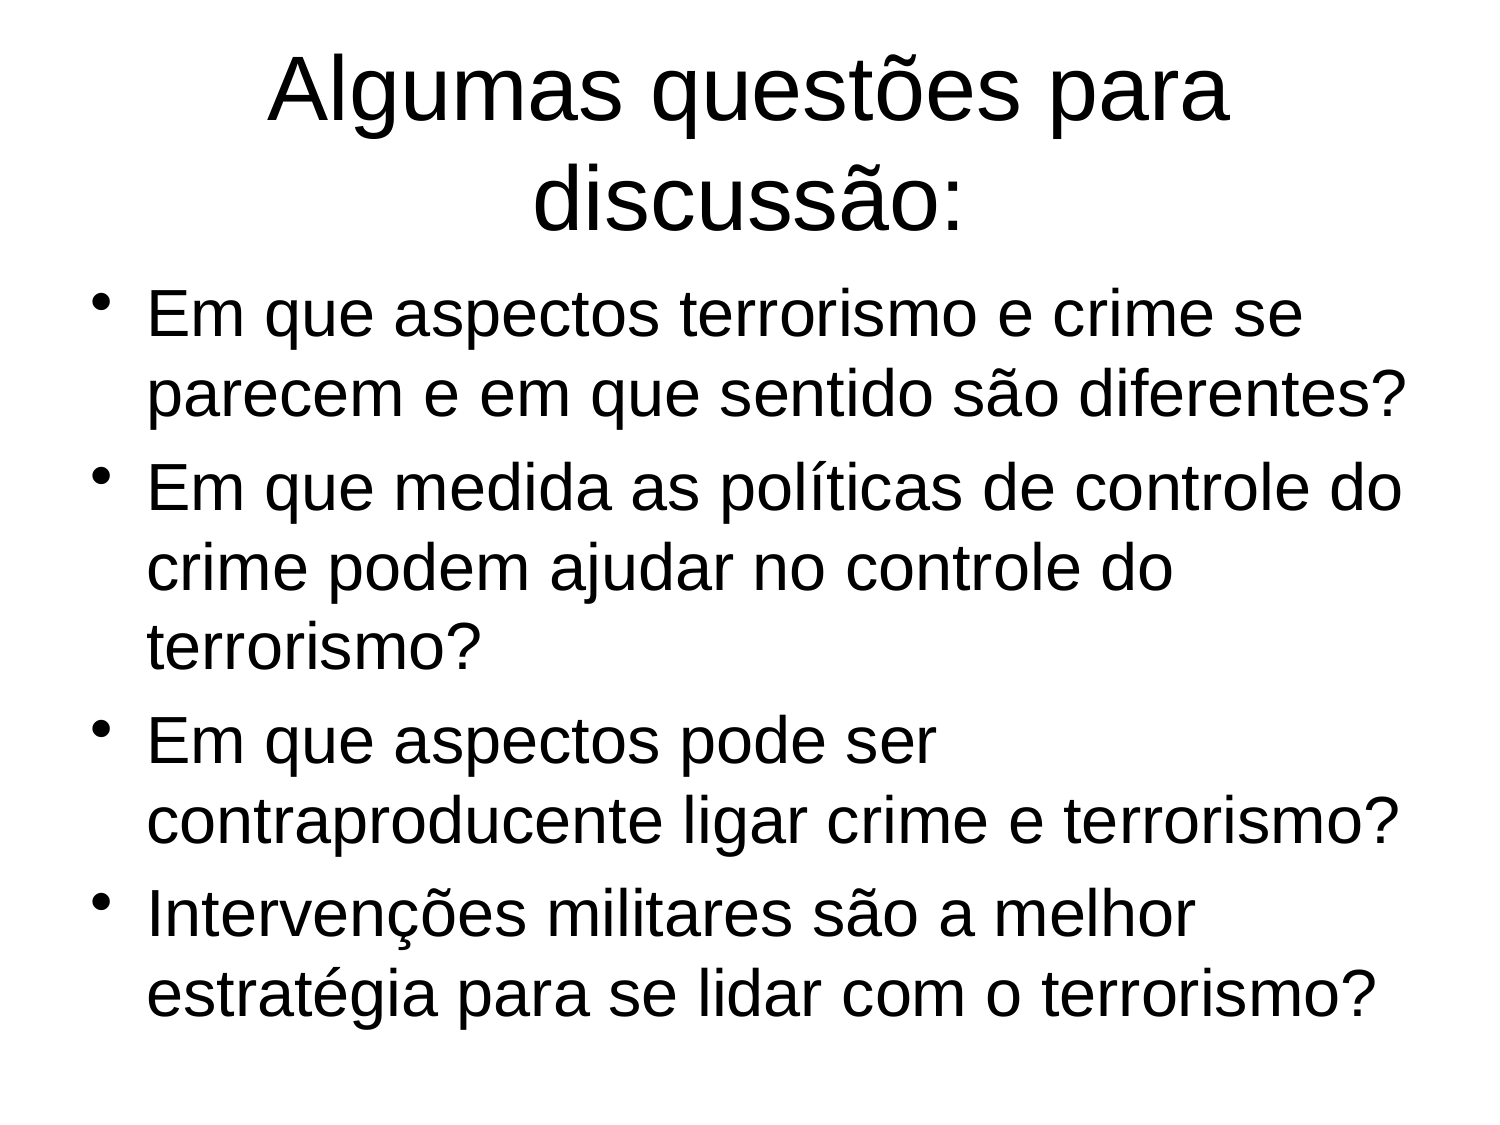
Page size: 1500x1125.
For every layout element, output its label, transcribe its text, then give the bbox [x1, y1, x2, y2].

title Algumas questões para discussão: [74, 44, 1426, 233]
list Em que aspectos terrorismo e crime se parecem e em que sentido são diferentes? Em que medida as políticas de controle do crime podem ajudar no controle do terrorismo? Em que aspectos pode ser contraproducente ligar crime e terrorismo? Intervenções militares são a melhor estratégia para se lidar com o terrorismo? [74, 262, 1426, 1006]
